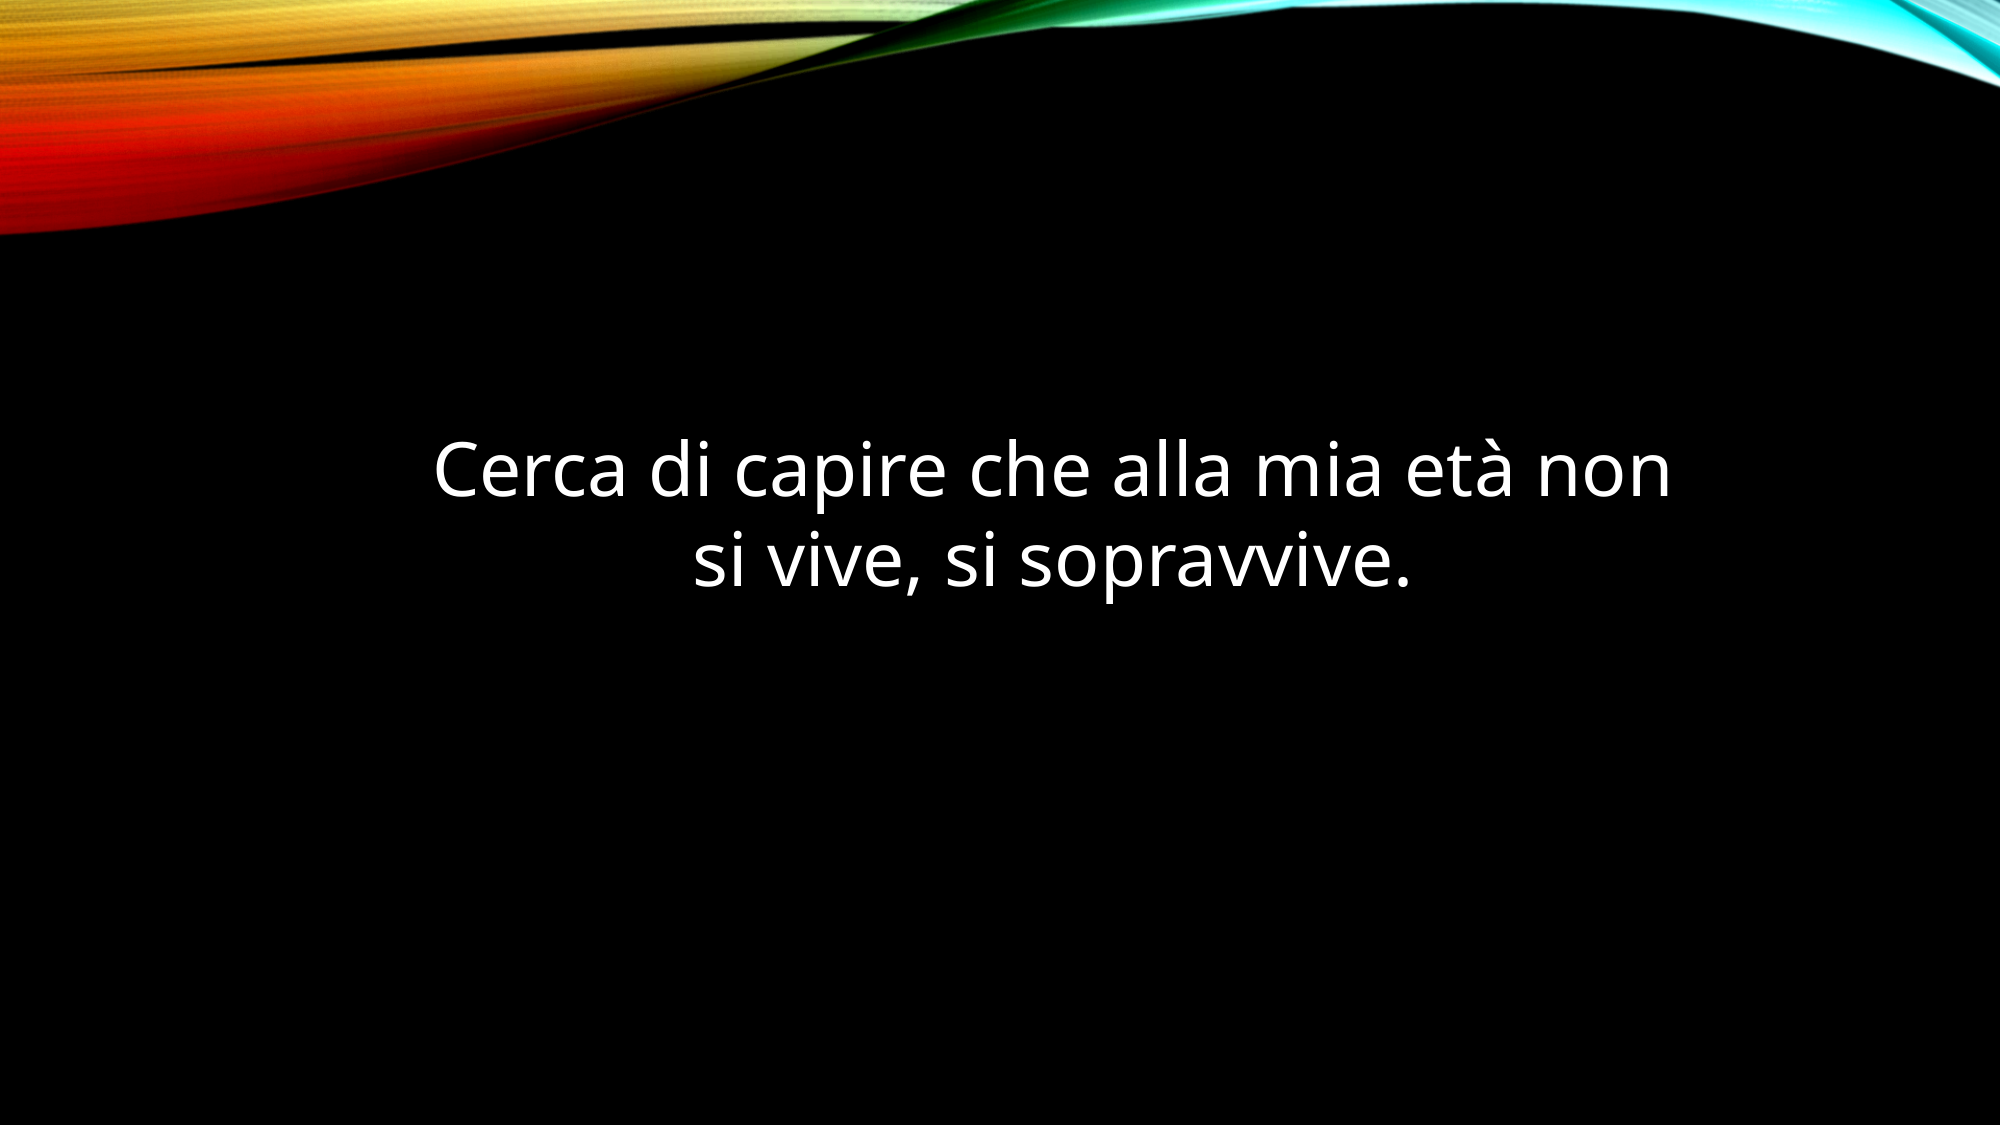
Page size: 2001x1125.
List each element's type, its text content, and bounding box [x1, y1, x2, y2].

text_box Cerca di capire che alla mia età non si vive, si sopravvive. [397, 414, 1710, 609]
picture [0, 0, 2000, 237]
